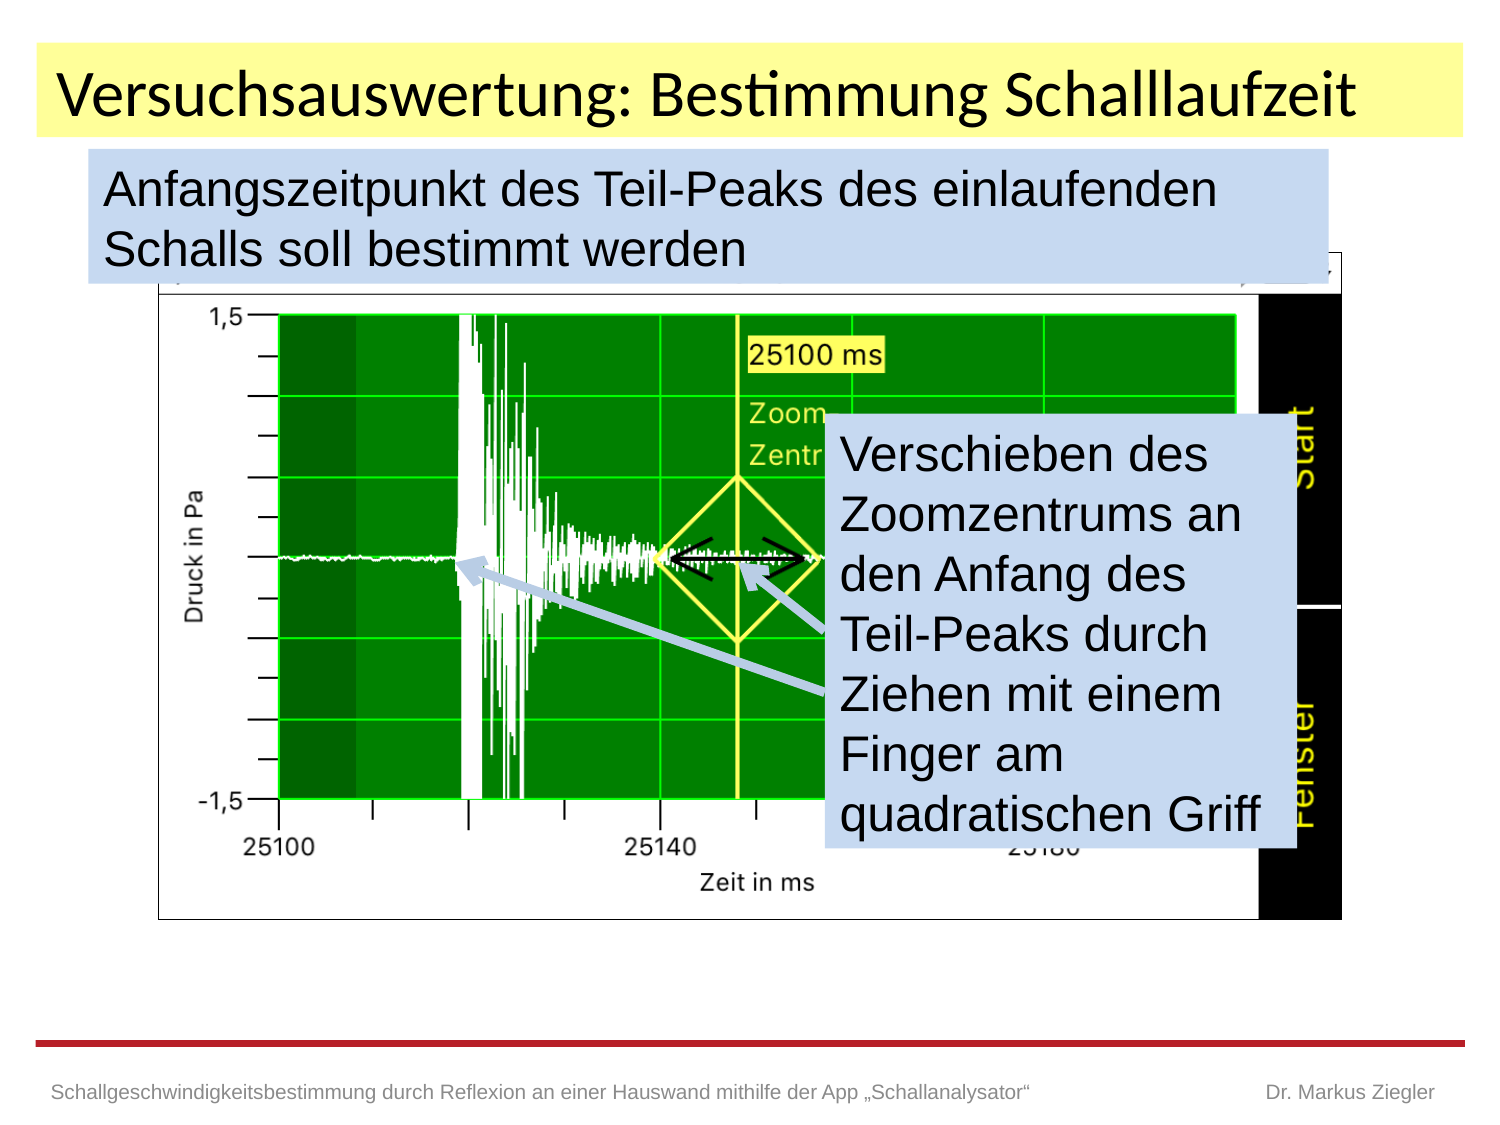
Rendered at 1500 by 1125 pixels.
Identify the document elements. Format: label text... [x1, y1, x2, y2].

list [158, 252, 1342, 920]
footer Schallgeschwindigkeitsbestimmung durch Reflexion an einer Hauswand mithilfe der App „Schallanalysator“ Dr. Markus Ziegler [35, 1061, 1459, 1122]
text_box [454, 562, 825, 693]
title Versuchsauswertung: Bestimmung Schalllaufzeit [41, 42, 1459, 149]
text_box Anfangszeitpunkt des Teil-Peaks des einlaufenden Schalls soll bestimmt werden [88, 148, 1329, 284]
